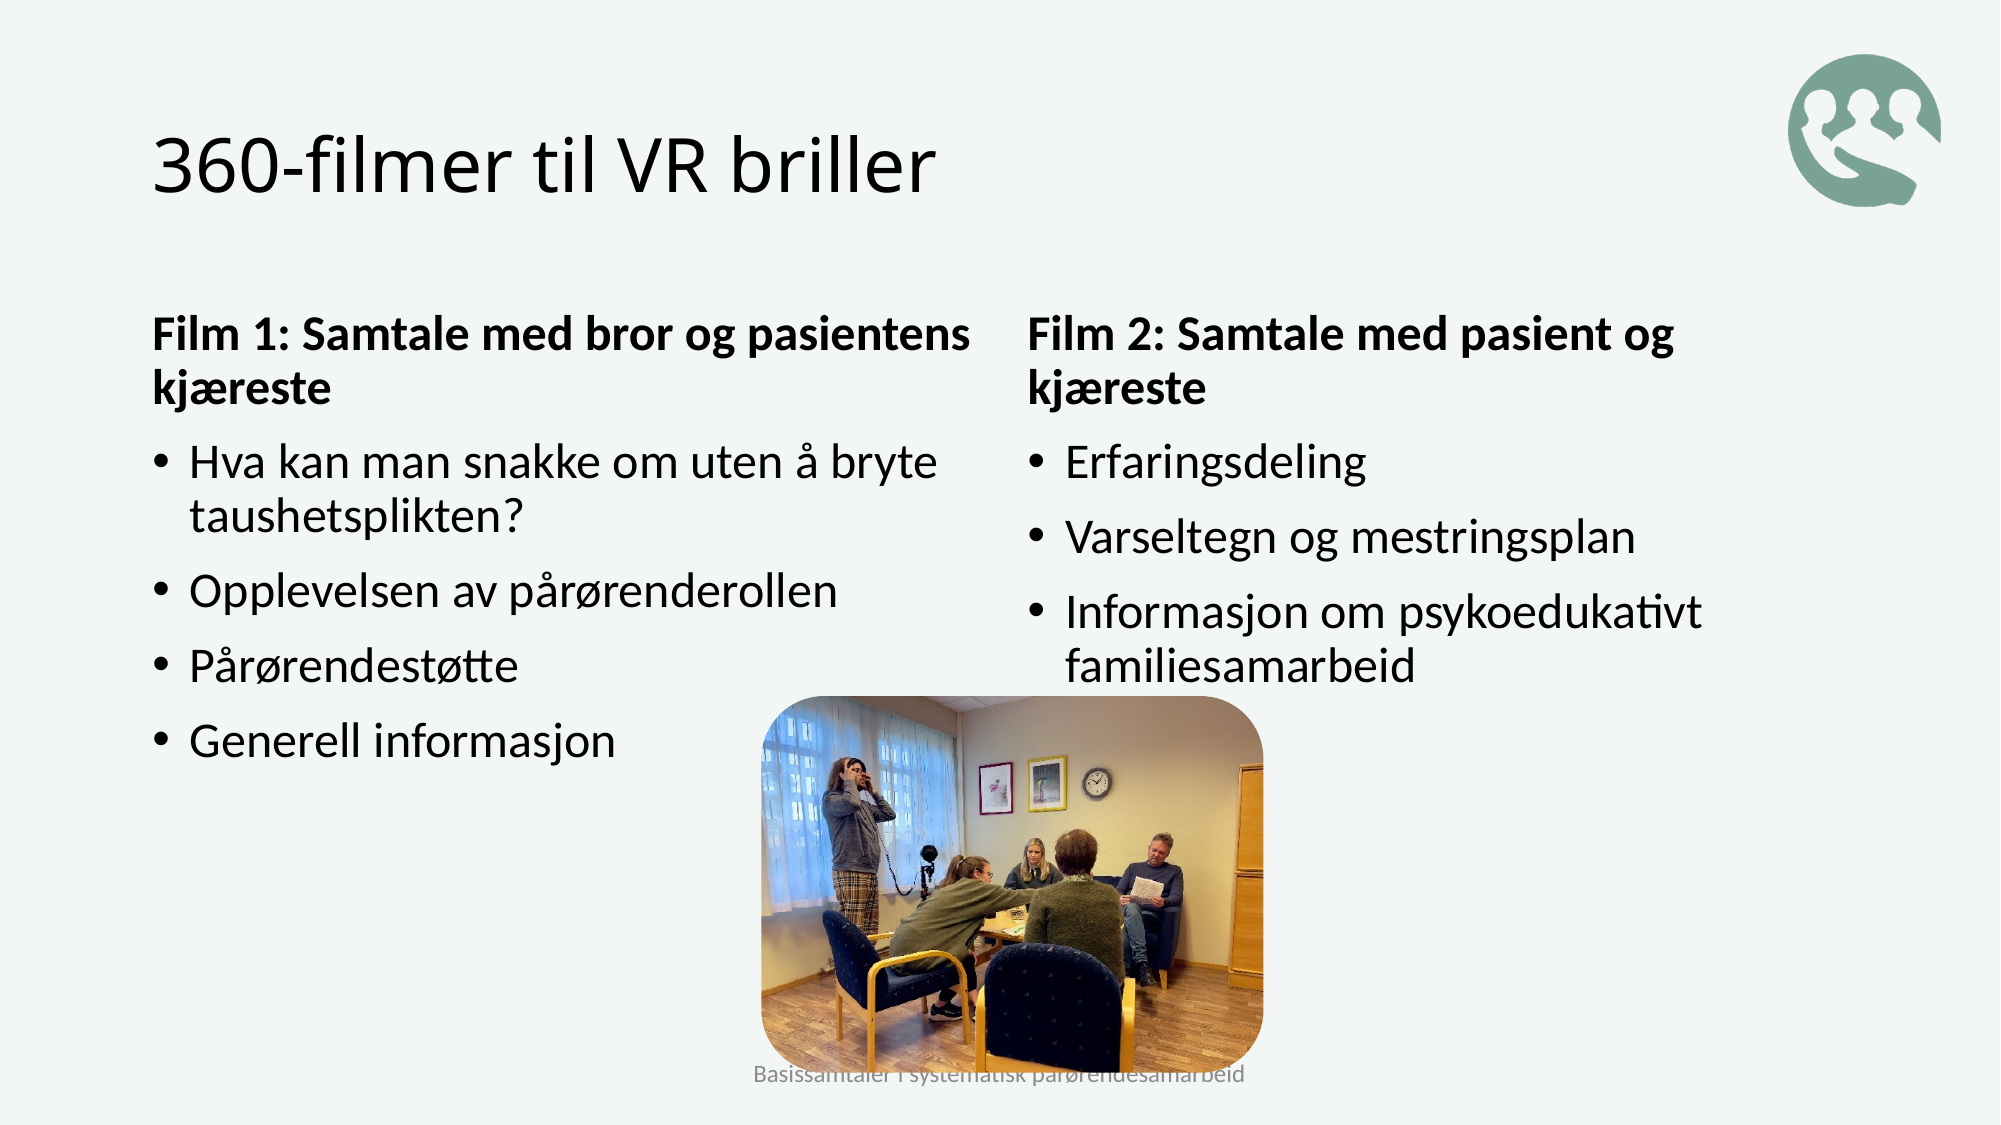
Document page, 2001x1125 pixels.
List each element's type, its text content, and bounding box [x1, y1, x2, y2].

list Film 1: Samtale med bror og pasientens kjæreste Hva kan man snakke om uten å bryte taushetsplikten? Opplevelsen av pårørenderollen Pårørendestøtte Generell informasjon [137, 299, 988, 1014]
footer Basissamtaler i systematisk pårørendesamarbeid [662, 1042, 1338, 1103]
list Film 2: Samtale med pasient og kjæreste Erfaringsdeling Varseltegn og mestringsplan Informasjon om psykoedukativt familiesamarbeid [1012, 299, 1863, 1014]
picture [761, 696, 1264, 1073]
title 360-filmer til VR briller [137, 59, 1863, 278]
picture [1788, 54, 1941, 207]
